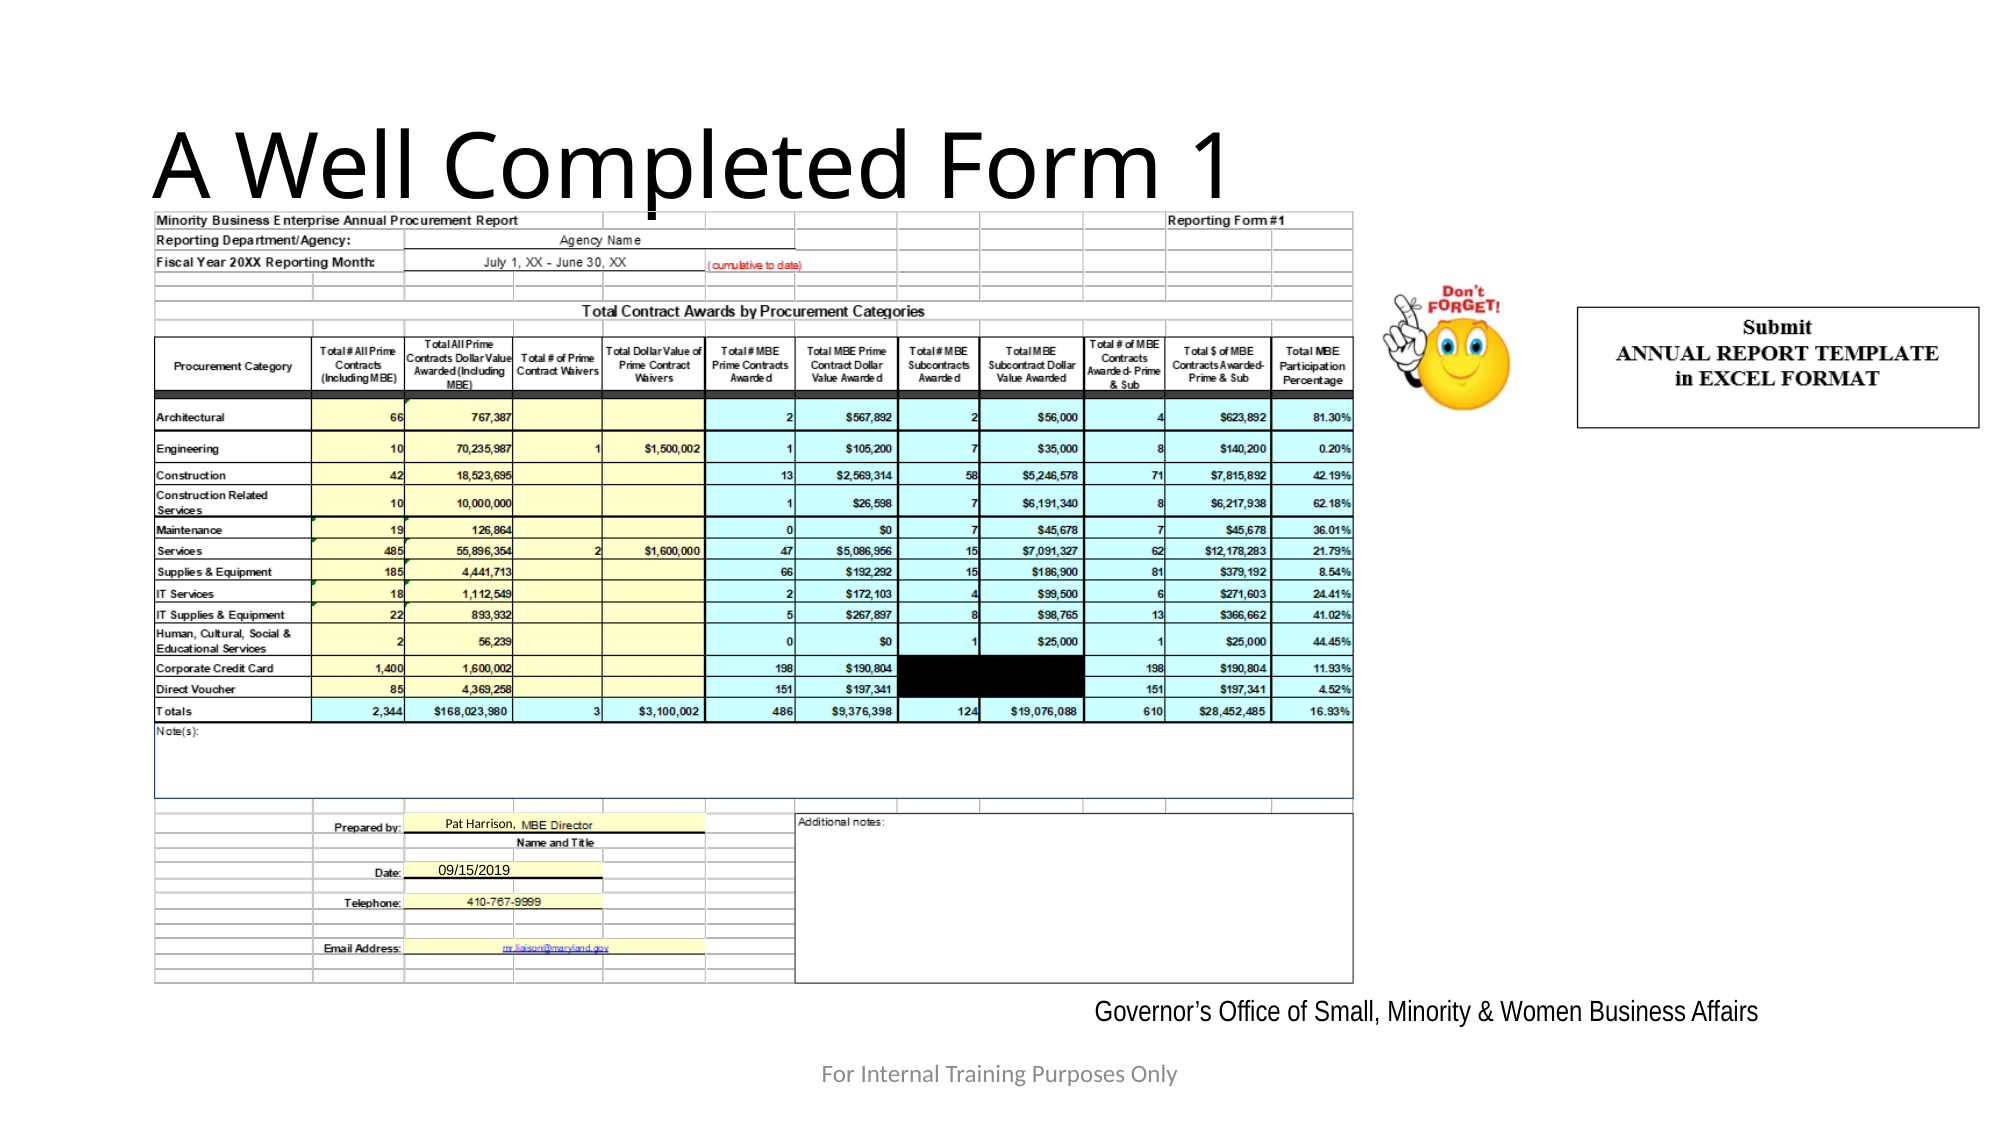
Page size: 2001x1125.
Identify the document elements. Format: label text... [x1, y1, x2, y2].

text_box Governor’s Office of Small, Minority & Women Business Affairs [1079, 984, 1787, 1035]
footer For Internal Training Purposes Only [662, 1042, 1338, 1103]
picture [1371, 277, 1988, 444]
title A Well Completed Form 1 [137, 59, 1863, 278]
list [154, 211, 1355, 985]
